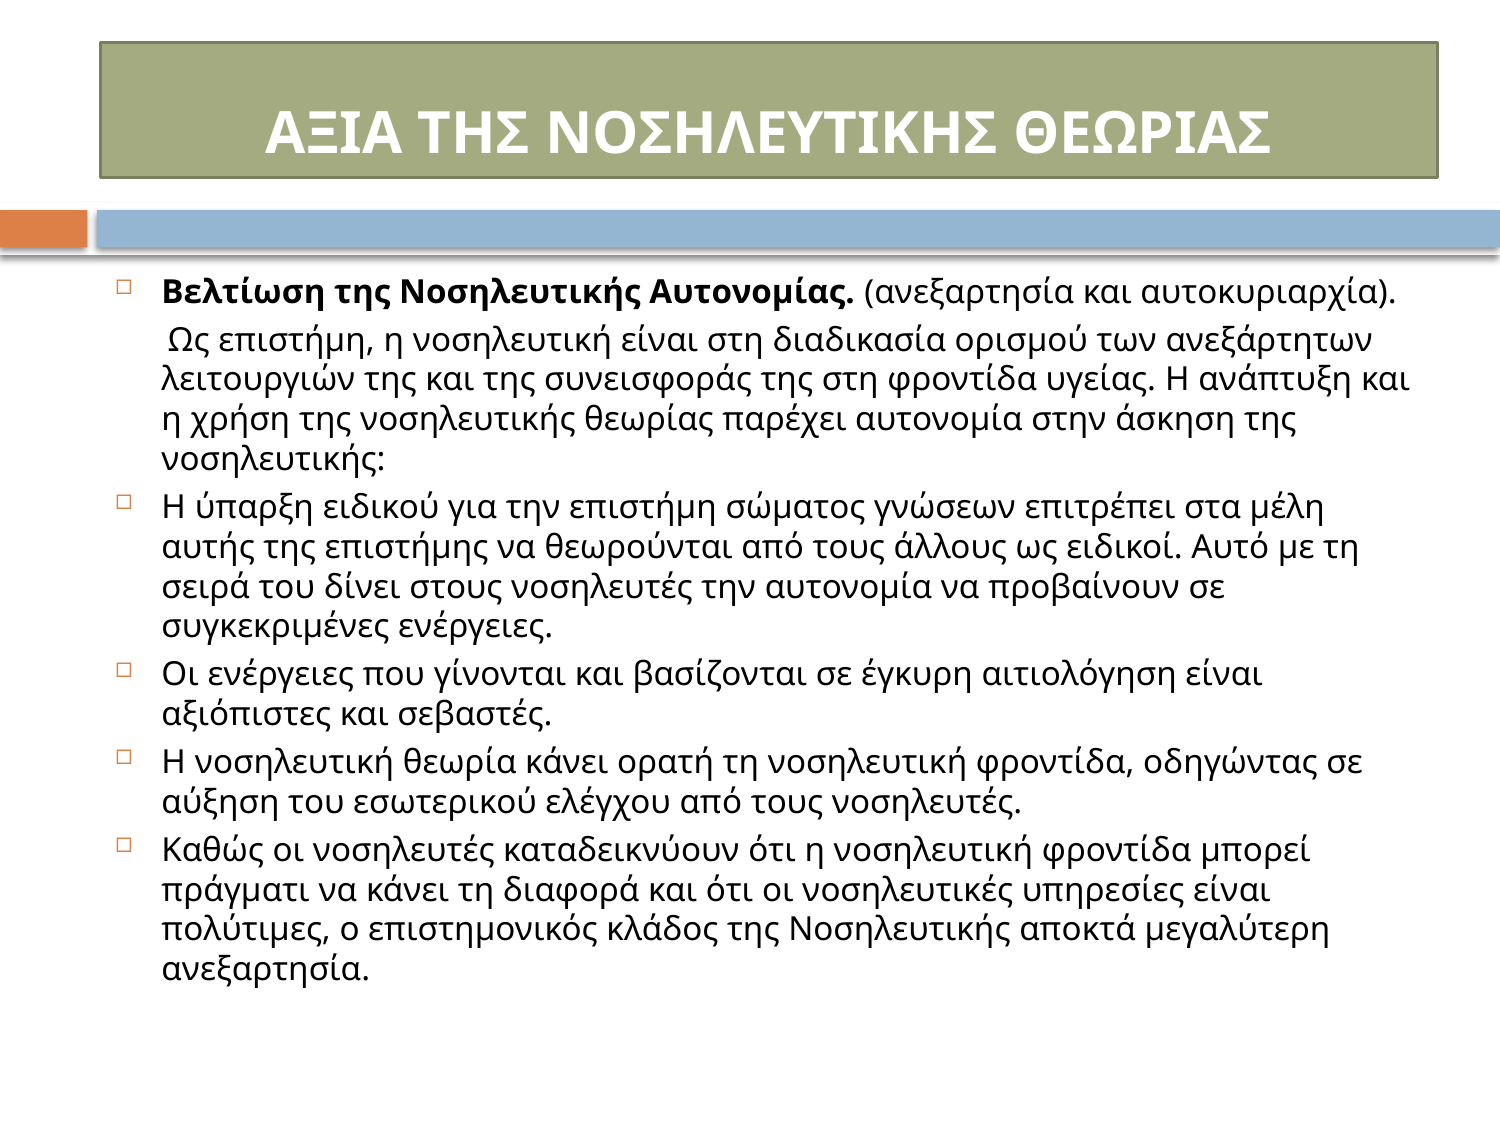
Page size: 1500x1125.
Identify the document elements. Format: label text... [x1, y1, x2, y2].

text_box ΑΞΙΑ ΤΗΣ ΝΟΣΗΛΕΥΤΙΚΗΣ ΘΕΩΡΙΑΣ [99, 41, 1439, 179]
list Βελτίωση της Νοσηλευτικής Αυτονομίας. (ανεξαρτησία και αυτοκυριαρχία). Ως επιστήμη, η νοσηλευτική είναι στη διαδικασία ορισμού των ανεξάρτητων λειτουργιών της και της συνεισφοράς της στη φροντίδα υγείας. Η ανάπτυξη και η χρήση της νοσηλευτικής θεωρίας παρέχει αυτονομία στην άσκηση της νοσηλευτικής: Η ύπαρξη ειδικού για την επιστήμη σώματος γνώσεων επιτρέπει στα μέλη αυτής της επιστήμης να θεωρούνται από τους άλλους ως ειδικοί. Αυτό με τη σειρά του δίνει στους νοσηλευτές την αυτονομία να προβαίνουν σε συγκεκριμένες ενέργειες. Οι ενέργειες που γίνονται και βασίζονται σε έγκυρη αιτιολόγηση είναι αξιόπιστες και σεβαστές. Η νοσηλευτική θεωρία κάνει ορατή τη νοσηλευτική φροντίδα, οδηγώντας σε αύξηση του εσωτερικού ελέγχου από τους νοσηλευτές. Καθώς οι νοσηλευτές καταδεικνύουν ότι η νοσηλευτική φροντίδα μπορεί πράγματι να κάνει τη διαφορά και ότι οι νοσηλευτικές υπηρεσίες είναι πολύτιμες, ο επιστημονικός κλάδος της Νοσηλευτικής αποκτά μεγαλύτερη ανεξαρτησία. [100, 262, 1438, 1000]
